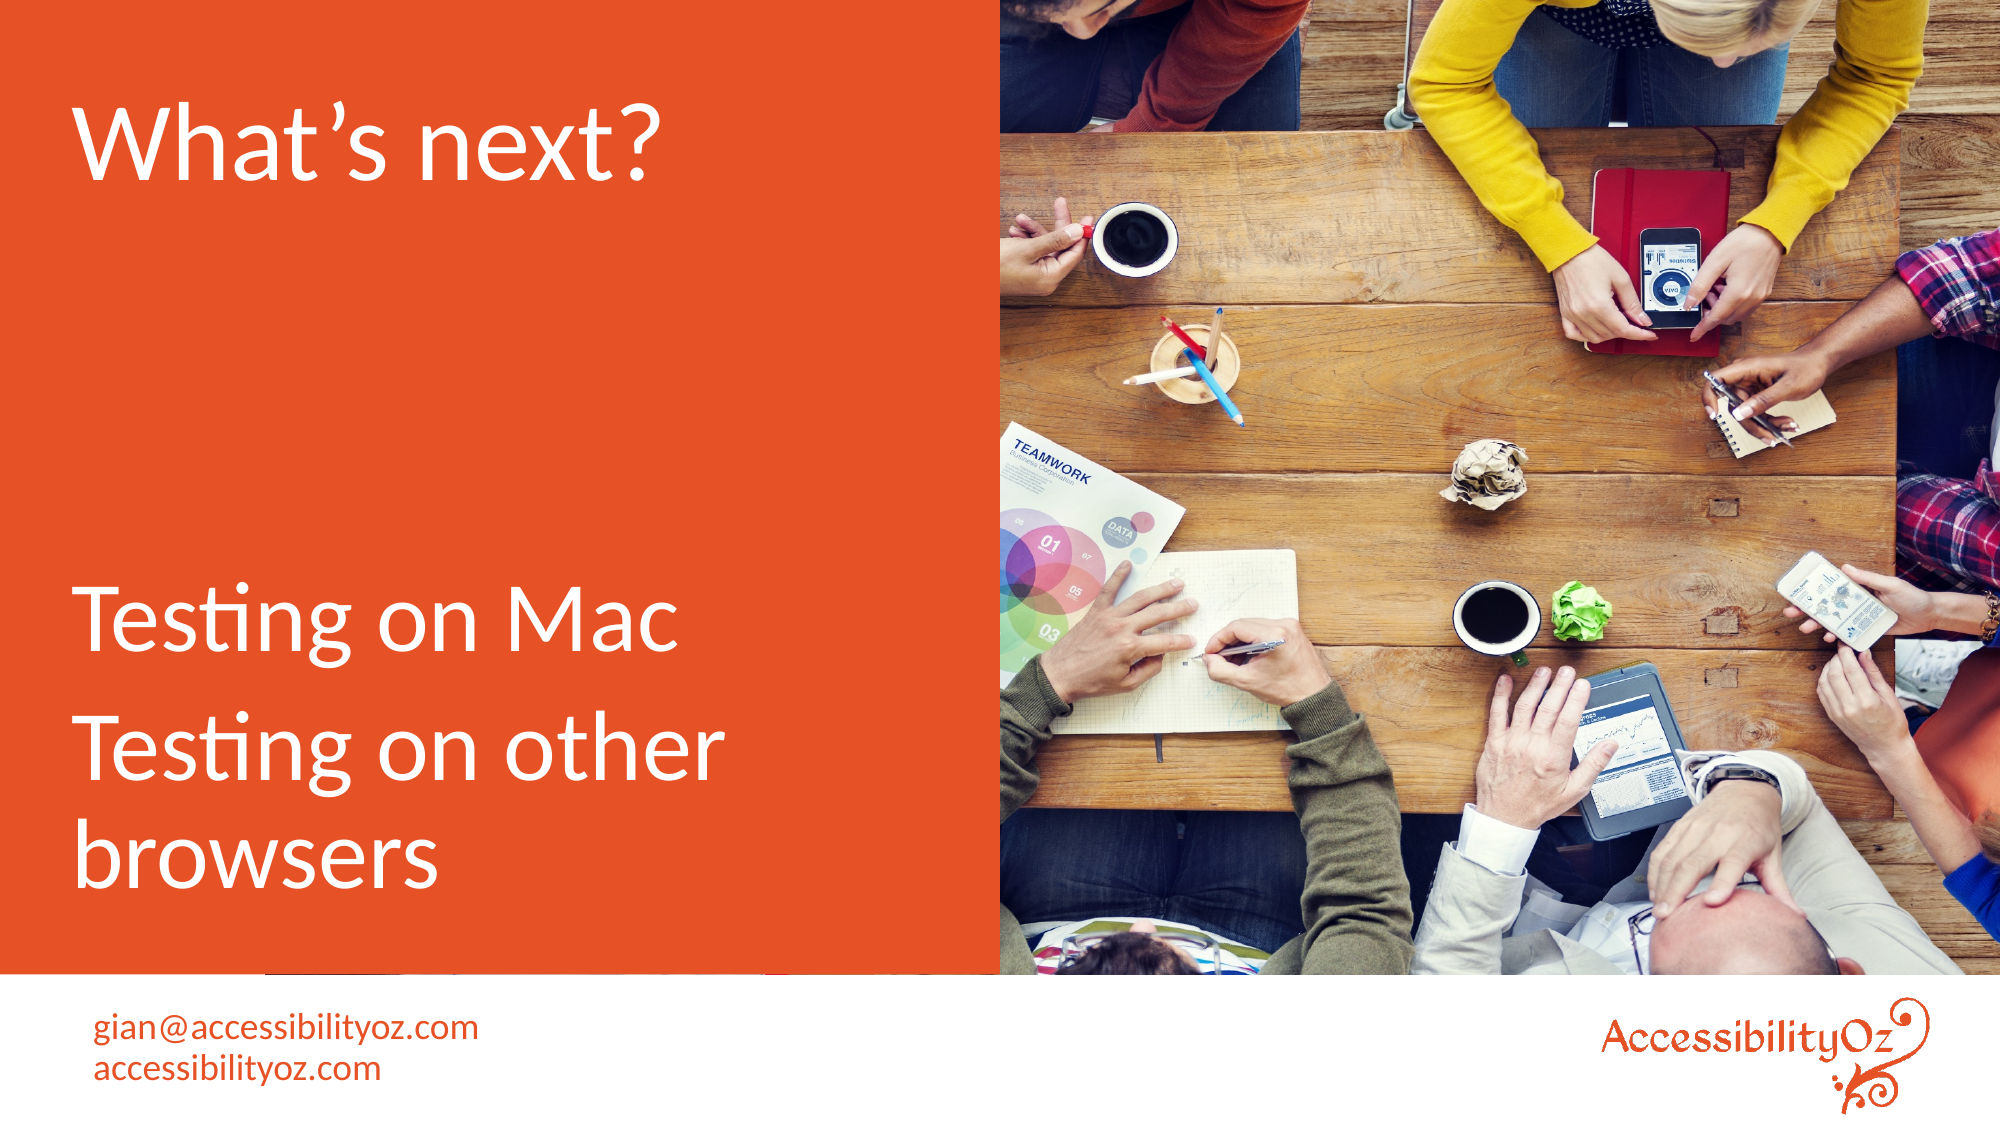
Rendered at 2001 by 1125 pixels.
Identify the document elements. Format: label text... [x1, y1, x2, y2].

list Testing on Mac Testing on other browsers [56, 243, 950, 918]
title What’s next? [54, 62, 952, 215]
picture [1000, 0, 2000, 1125]
